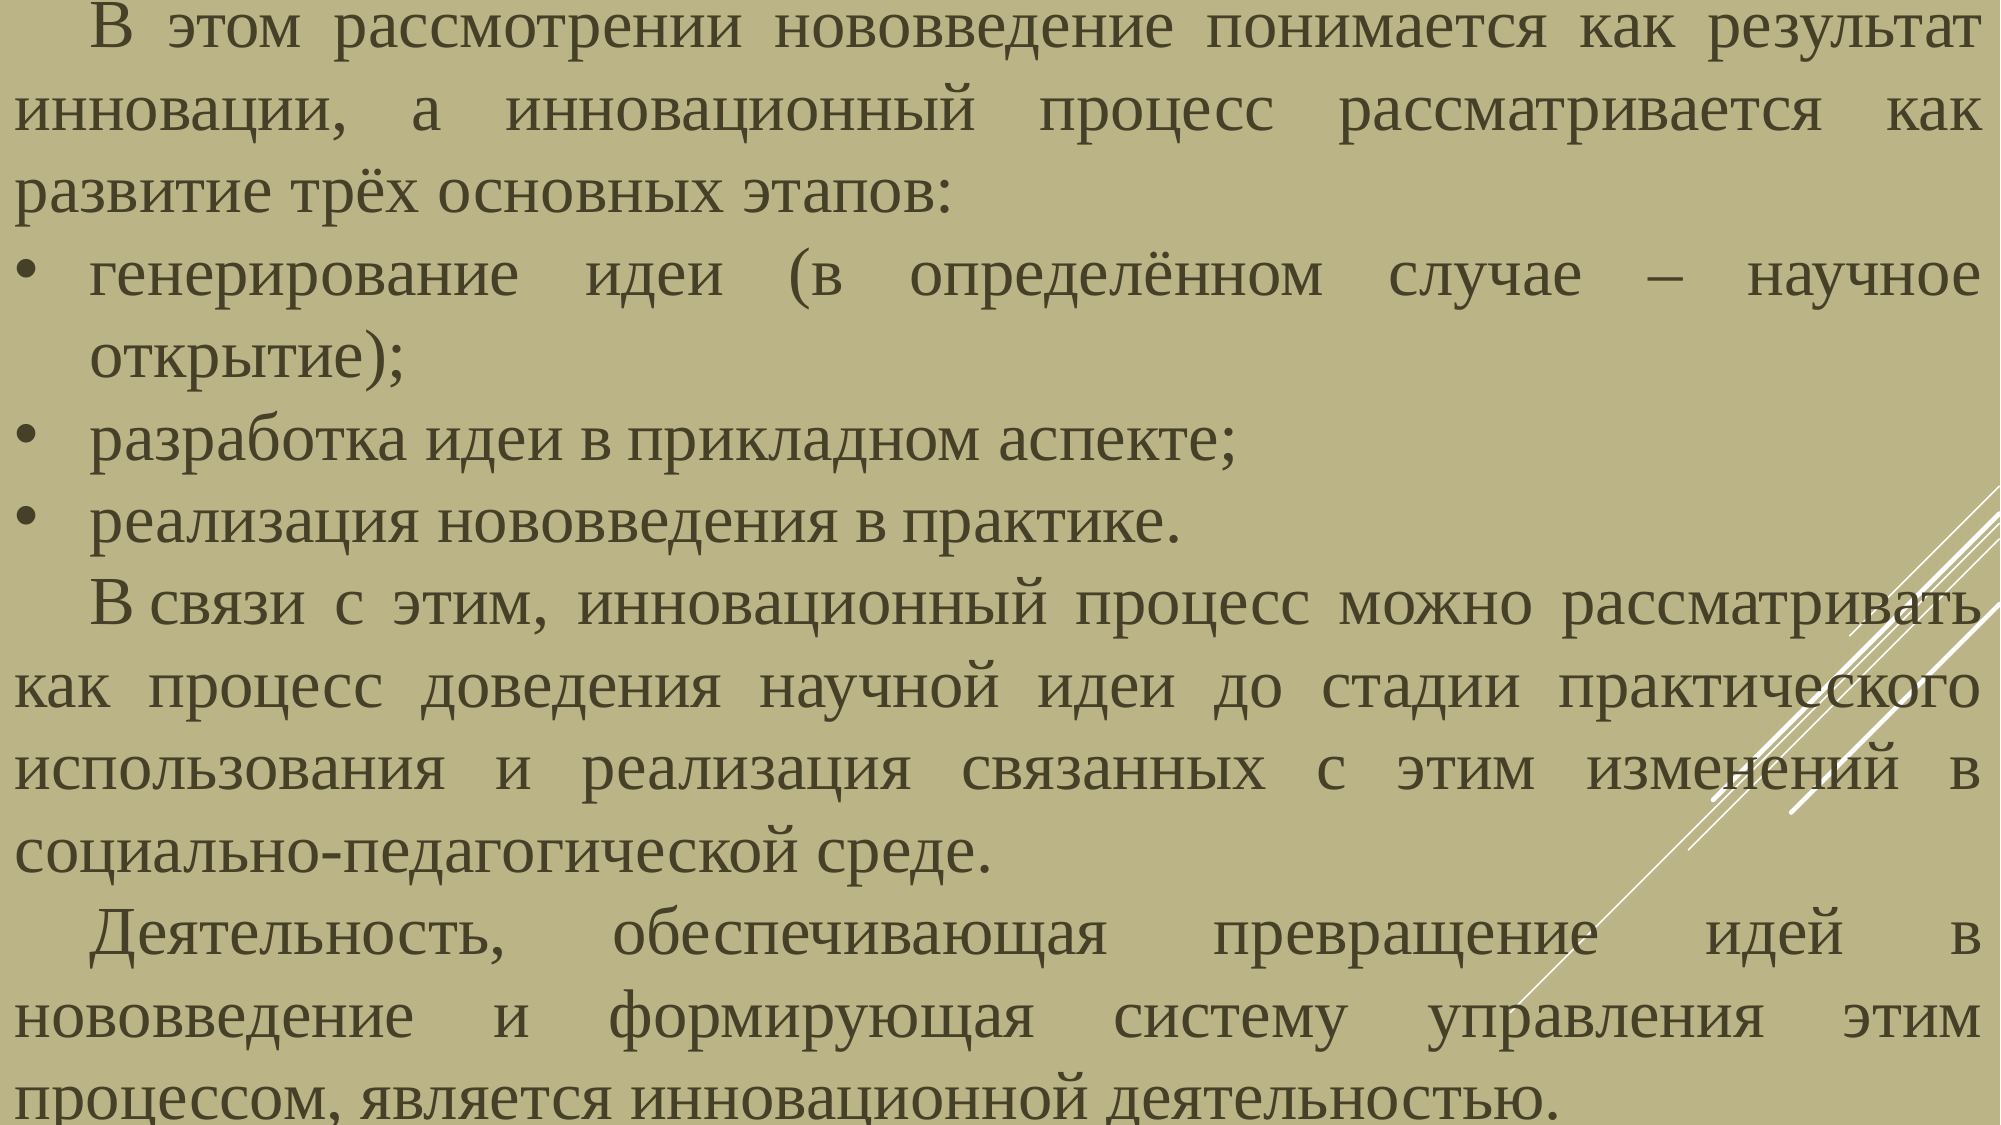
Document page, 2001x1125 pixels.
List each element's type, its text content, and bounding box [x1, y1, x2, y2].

text_box В этом рассмотрении нововведение понимается как результат инновации, а инновационный процесс рассматривается как развитие трёх основных этапов: генерирование идеи (в определённом случае – научное открытие); разработка идеи в прикладном аспекте; реализация нововведения в практике. В связи с этим, инновационный процесс можно рассматривать как процесс доведения научной идеи до стадии практического использования и реализация связанных с этим изменений в социально-педагогической среде. Деятельность, обеспечивающая превращение идей в нововведение и формирующая систему управления этим процессом, является инновационной деятельностью. [0, 0, 2000, 1125]
